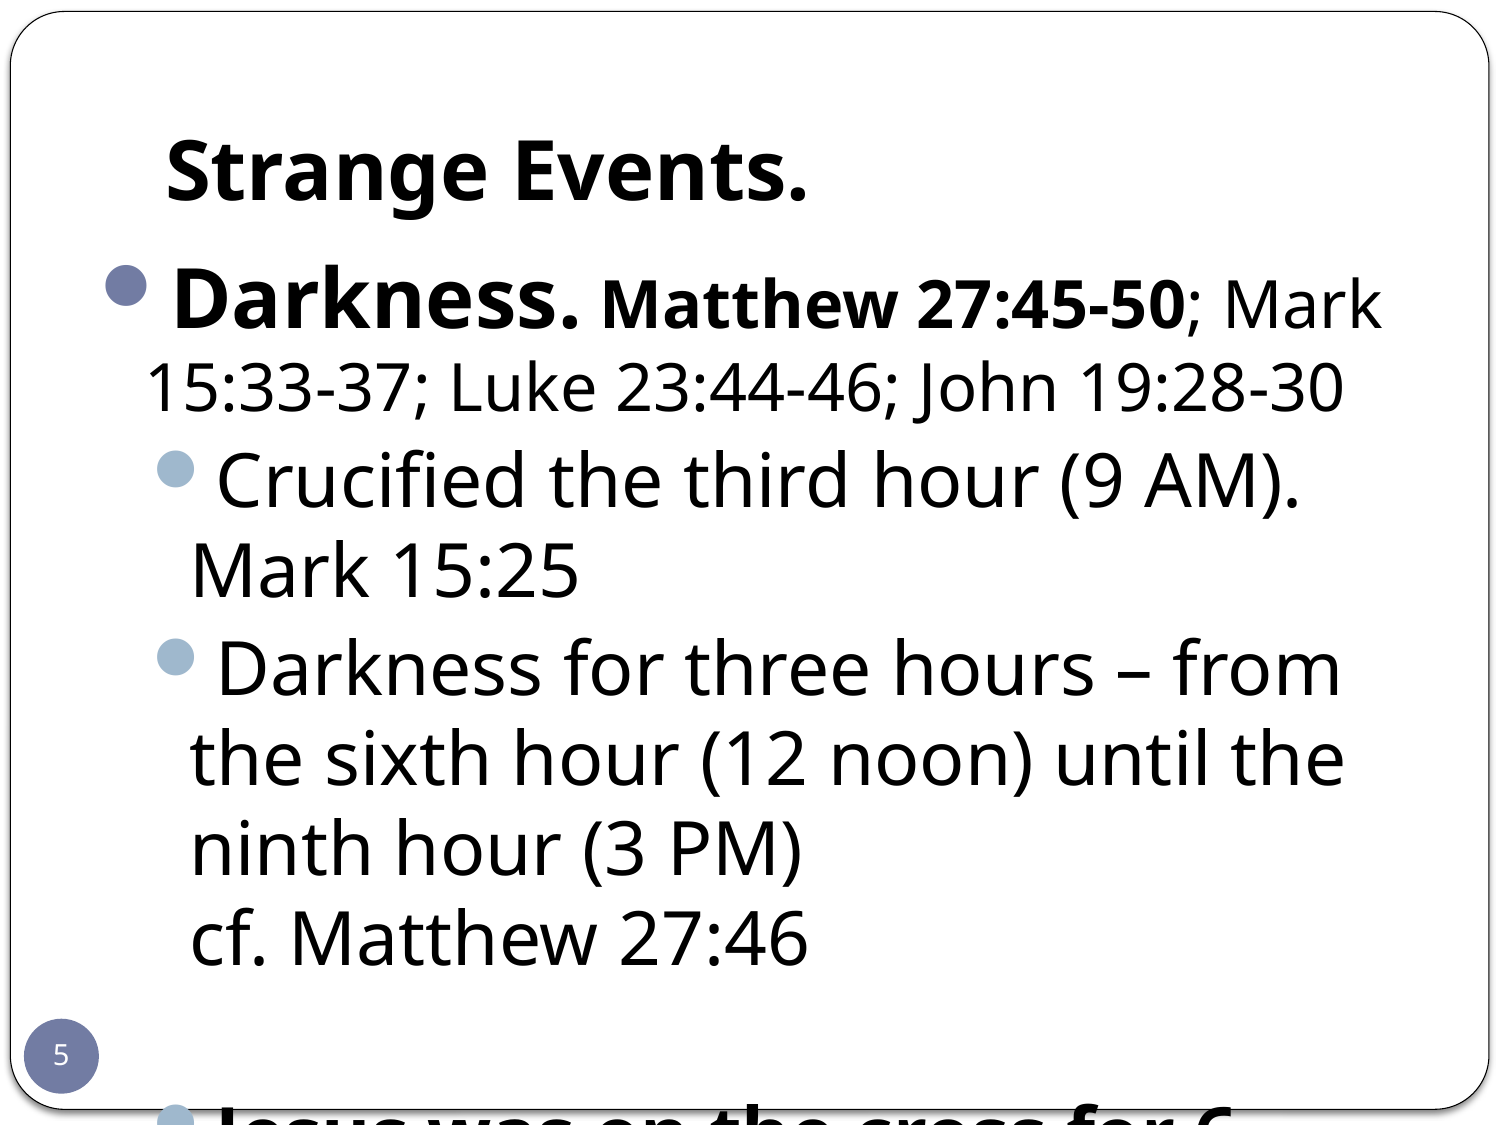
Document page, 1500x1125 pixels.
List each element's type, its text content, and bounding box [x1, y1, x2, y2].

title Strange Events. [149, 21, 1426, 233]
list Darkness. Matthew 27:45-50; Mark 15:33-37; Luke 23:44-46; John 19:28-30 Crucified the third hour (9 AM). Mark 15:25 Darkness for three hours – from the sixth hour (12 noon) until the ninth hour (3 PM) cf. Matthew 27:46 Jesus was on the cross for 6 hours. [84, 237, 1454, 1125]
slide_number 5 [23, 1018, 99, 1094]
